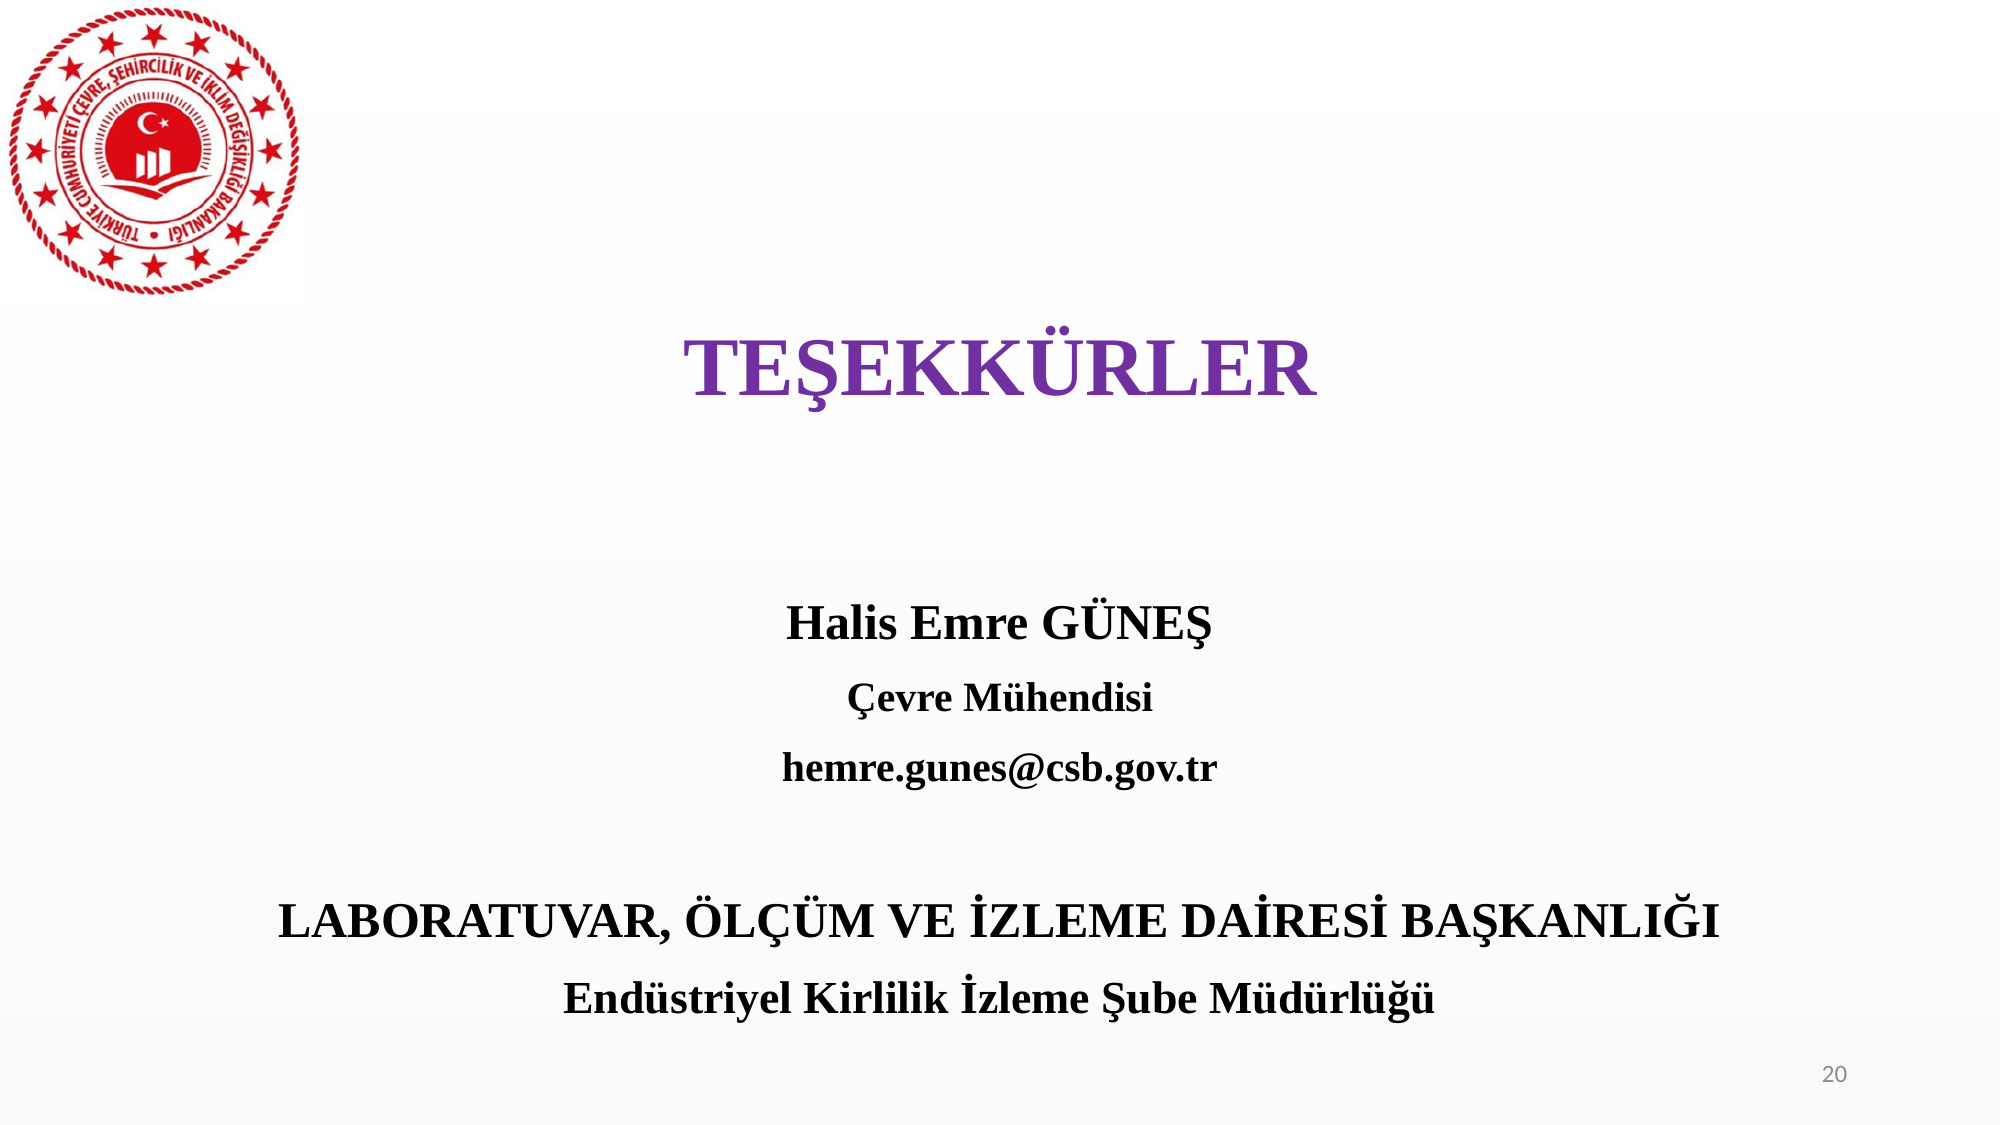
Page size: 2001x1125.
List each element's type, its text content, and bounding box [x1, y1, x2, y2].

list TEŞEKKÜRLER Halis Emre GÜNEŞ Çevre Mühendisi hemre.gunes@csb.gov.tr LABORATUVAR, ÖLÇÜM VE İZLEME DAİRESİ BAŞKANLIĞI Endüstriyel Kirlilik İzleme Şube Müdürlüğü [229, 191, 1771, 1103]
picture [0, 0, 306, 302]
slide_number 20 [1412, 1042, 1863, 1103]
